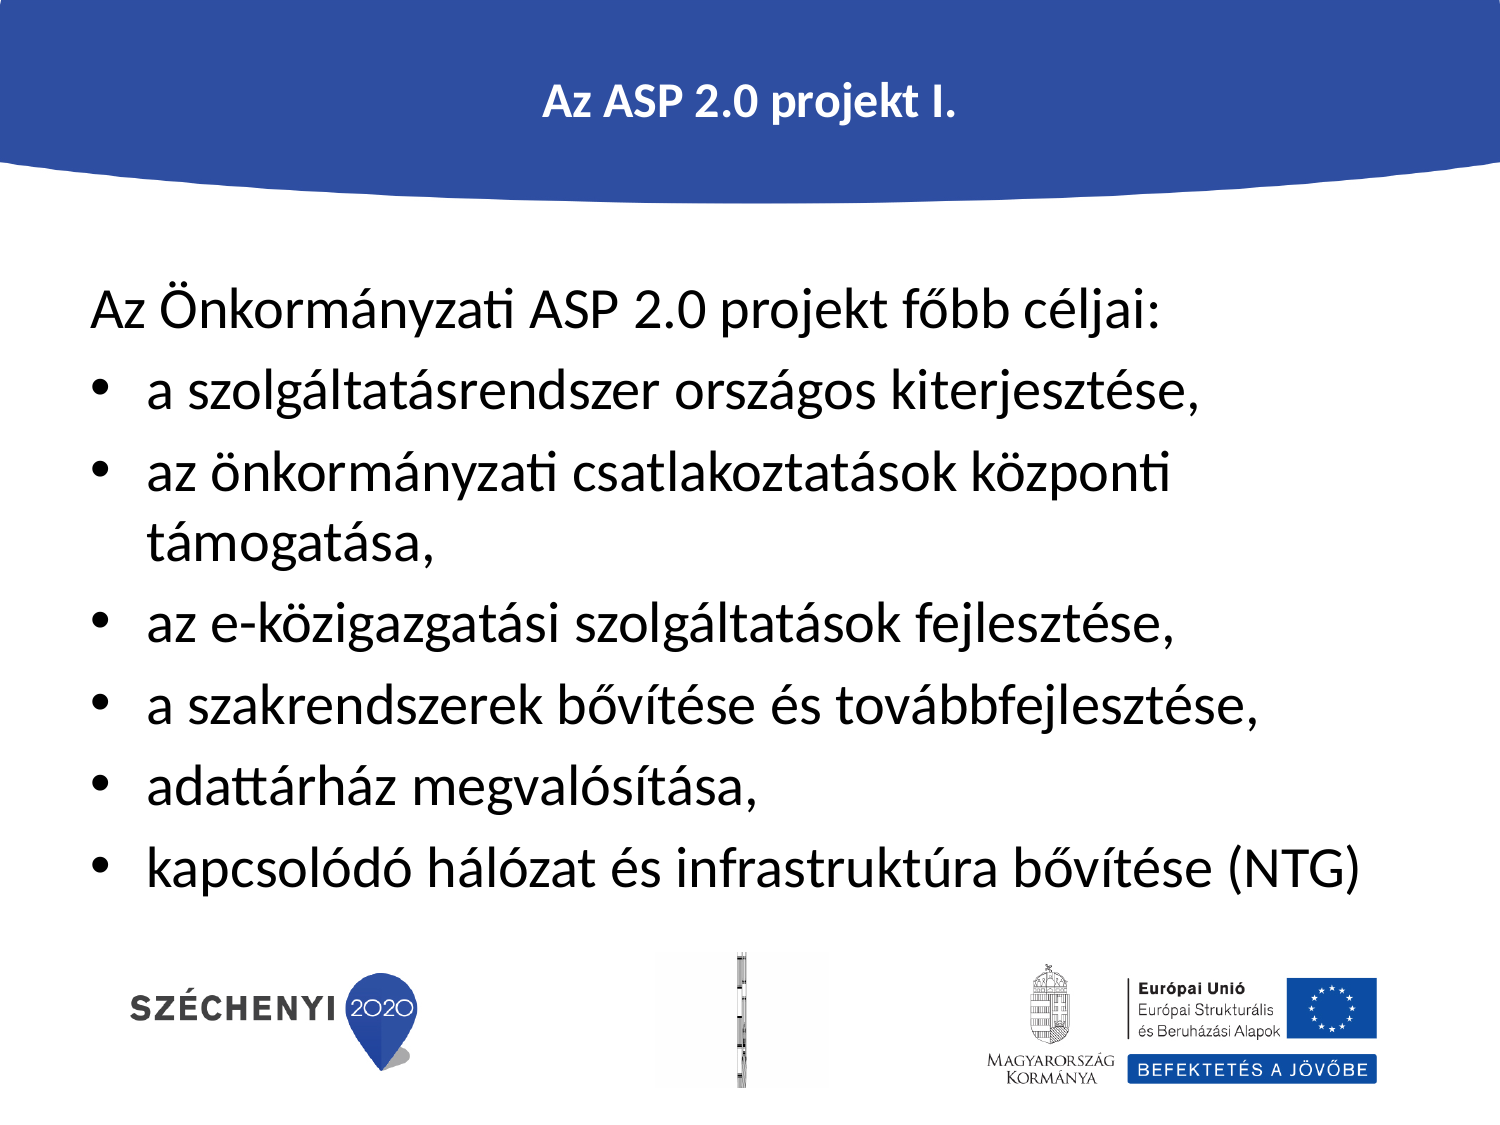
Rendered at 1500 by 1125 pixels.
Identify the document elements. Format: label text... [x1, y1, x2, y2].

picture [0, 0, 1500, 1125]
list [630, 951, 857, 1089]
text_box Az Önkormányzati ASP 2.0 projekt főbb céljai: a szolgáltatásrendszer országos kiterjesztése, az önkormányzati csatlakoztatások központi támogatása, az e-közigazgatási szolgáltatások fejlesztése, a szakrendszerek bővítése és továbbfejlesztése, adattárház megvalósítása, kapcsolódó hálózat és infrastruktúra bővítése (NTG) [74, 262, 1425, 1005]
title Az ASP 2.0 projekt I. [75, 45, 1425, 149]
